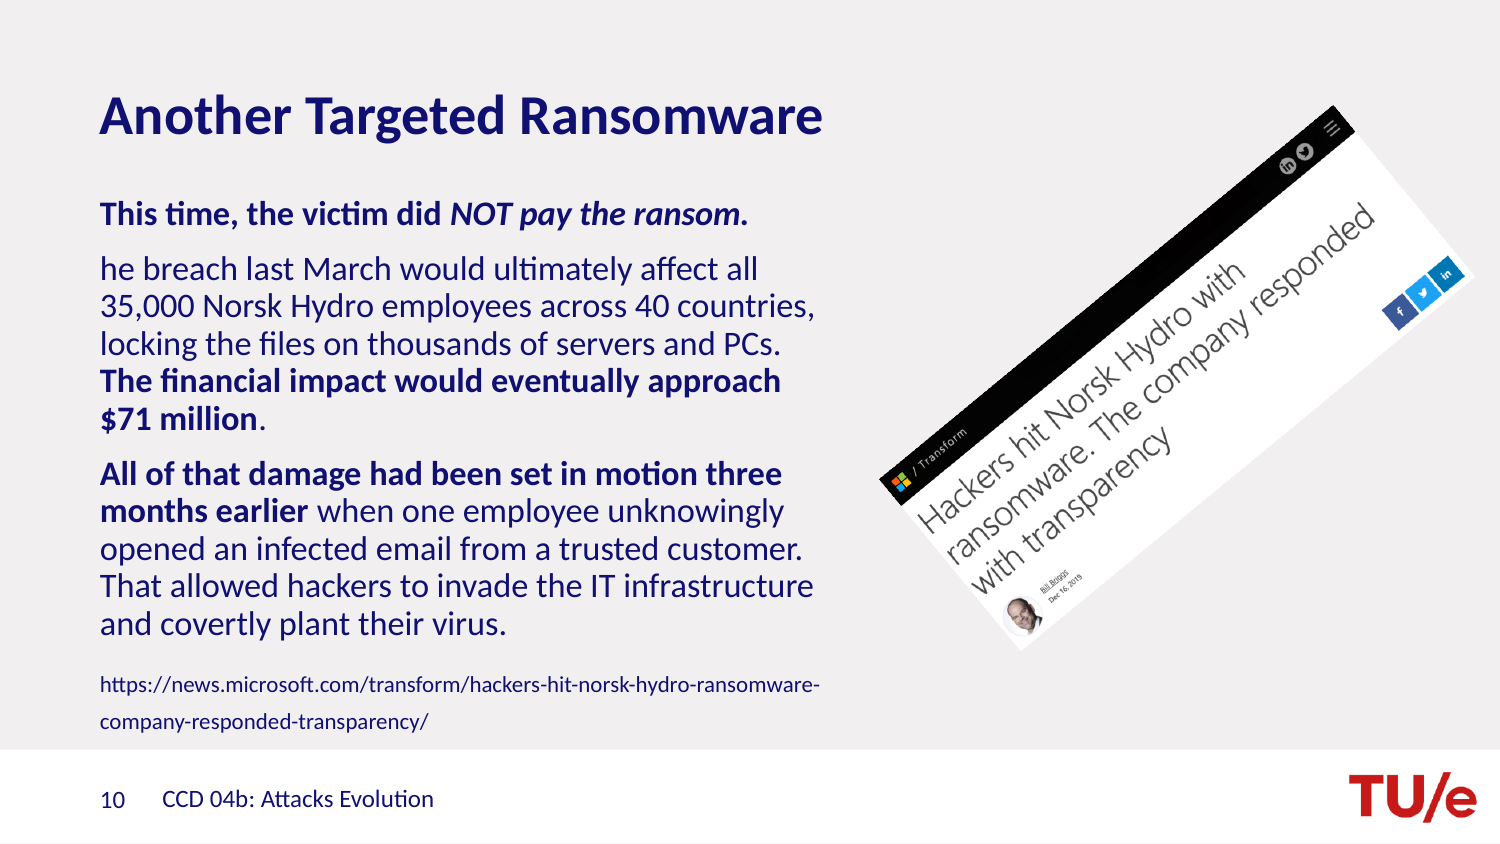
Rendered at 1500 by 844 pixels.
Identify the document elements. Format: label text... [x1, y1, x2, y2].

title Another Targeted Ransomware [99, 89, 1400, 154]
picture [1336, 759, 1489, 835]
picture [880, 106, 1474, 650]
slide_number 10 [100, 783, 199, 841]
list This time, the victim did NOT pay the ransom. he breach last March would ultimately affect all 35,000 Norsk Hydro employees across 40 countries, locking the files on thousands of servers and PCs. The financial impact would eventually approach $71 million. All of that damage had been set in motion three months earlier when one employee unknowingly opened an infected email from a trusted customer. That allowed hackers to invade the IT infrastructure and covertly plant their virus. https://news.microsoft.com/transform/hackers-hit-norsk-hydro-ransomware-company-responded-transparency/ [100, 194, 831, 750]
footer CCD 04b: Attacks Evolution [162, 782, 1267, 841]
